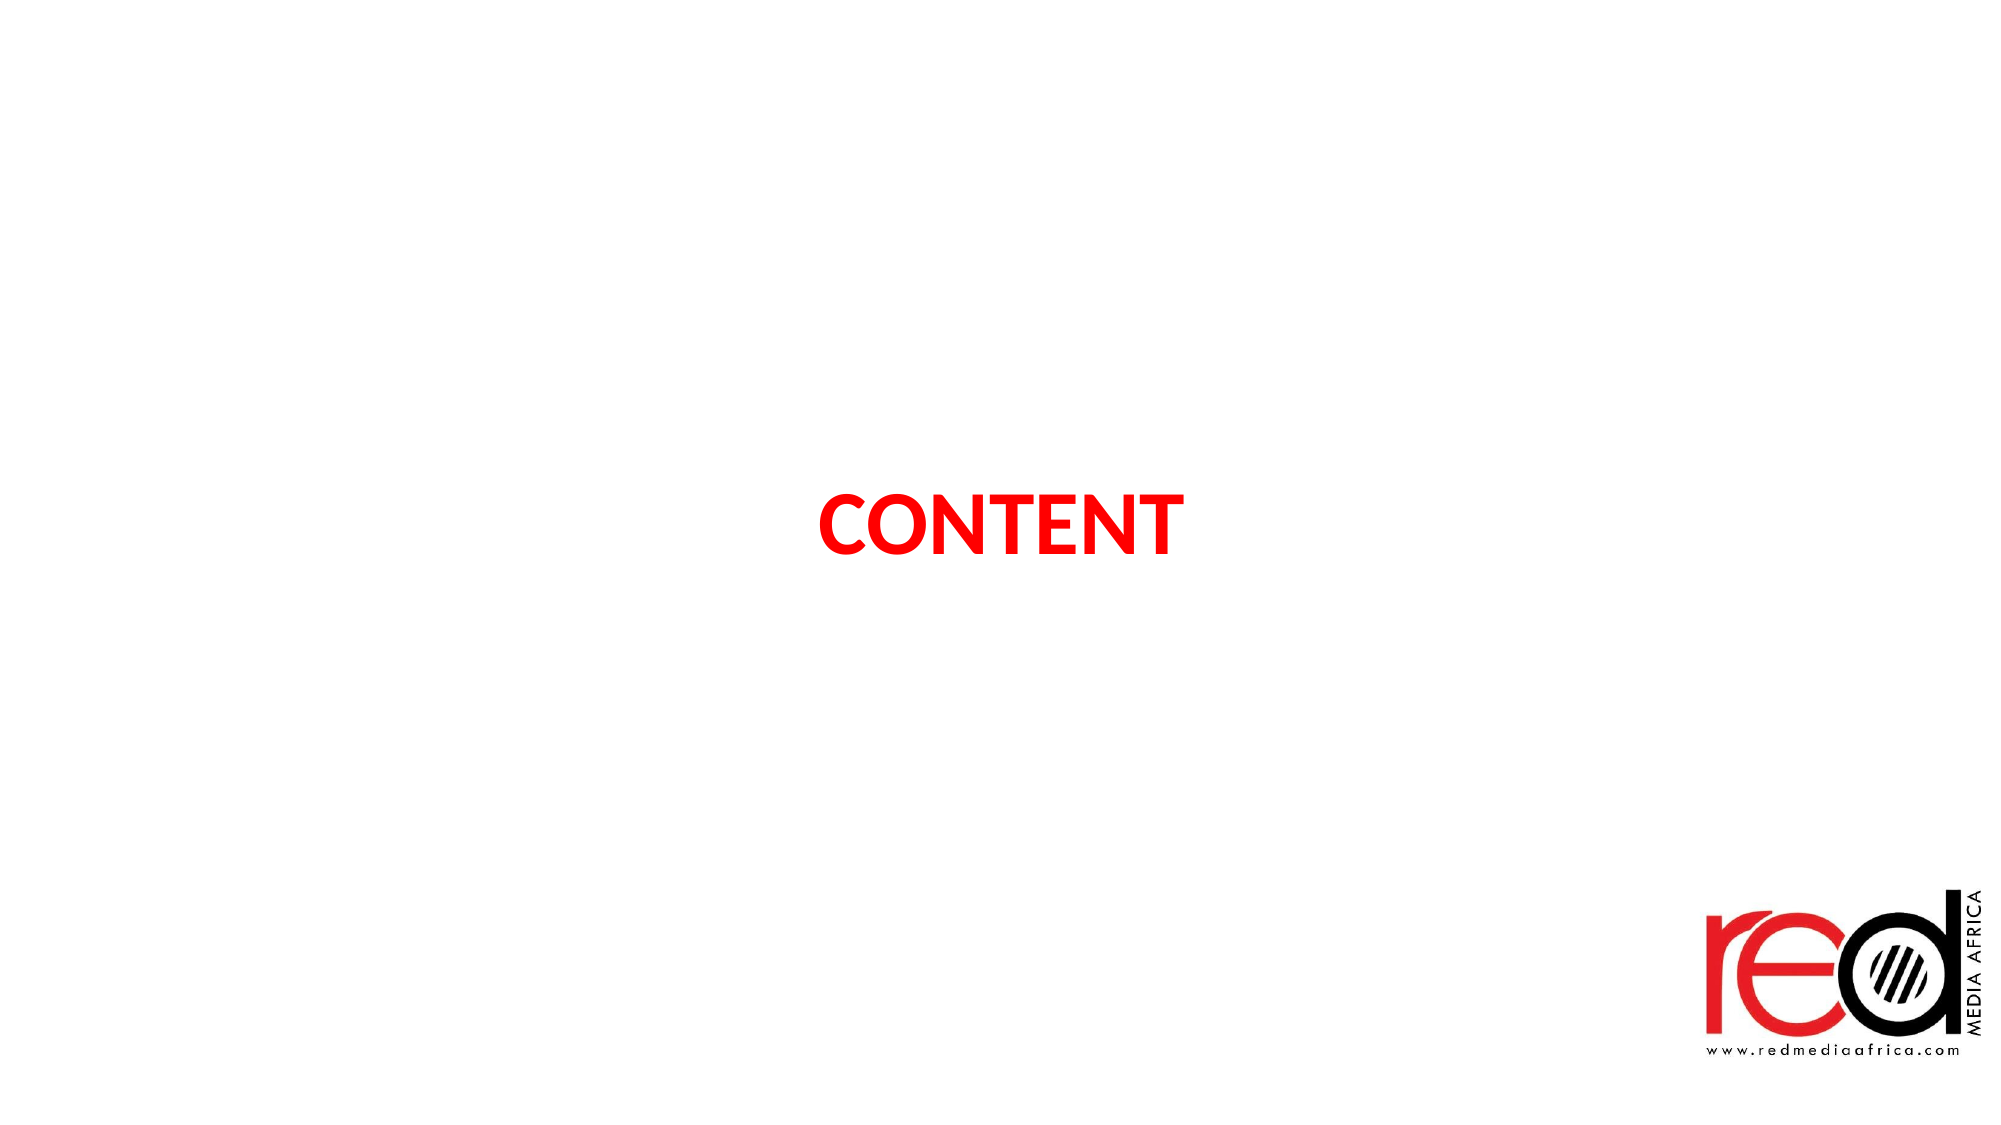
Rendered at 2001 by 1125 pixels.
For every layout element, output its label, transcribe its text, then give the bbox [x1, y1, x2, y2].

title CONTENT [139, 415, 1865, 634]
picture [1689, 814, 2000, 1125]
